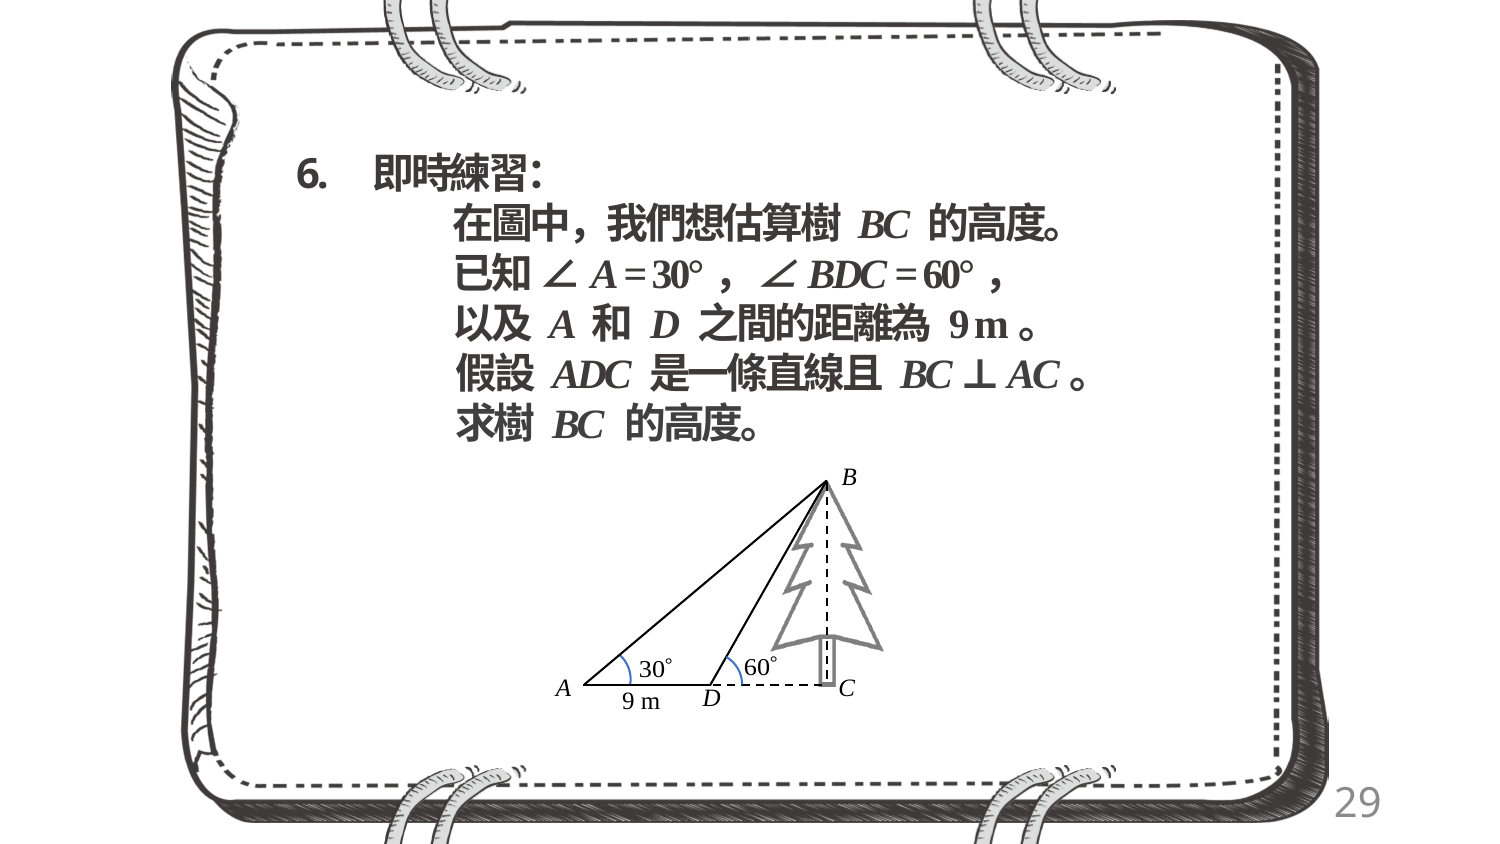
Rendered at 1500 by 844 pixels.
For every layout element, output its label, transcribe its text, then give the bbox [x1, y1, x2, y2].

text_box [635, 655, 680, 684]
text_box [540, 452, 911, 733]
slide_number 29 [1116, 782, 1397, 827]
picture [171, 0, 1329, 844]
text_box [740, 653, 785, 682]
